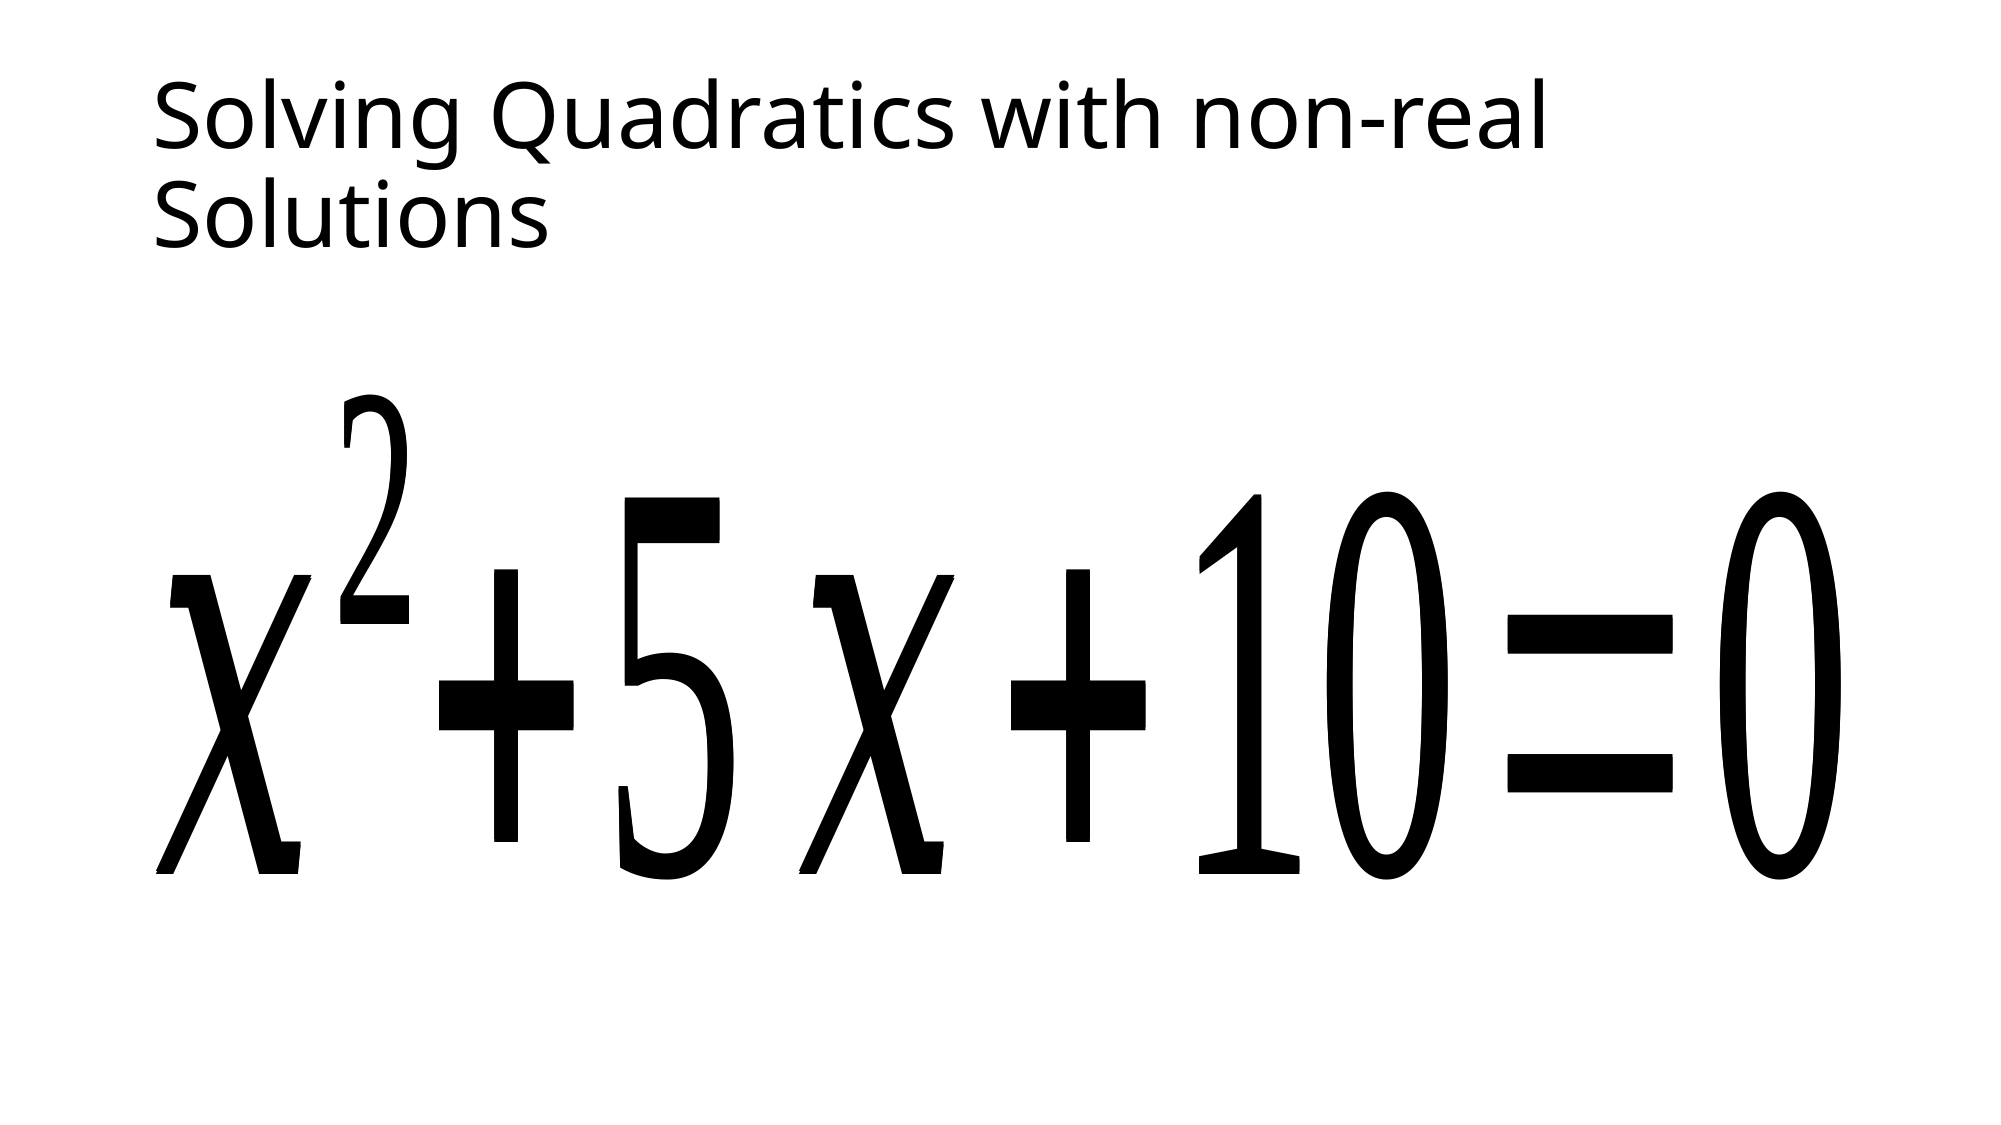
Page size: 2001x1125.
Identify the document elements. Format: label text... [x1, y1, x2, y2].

title Solving Quadratics with non-real Solutions [137, 59, 1863, 278]
